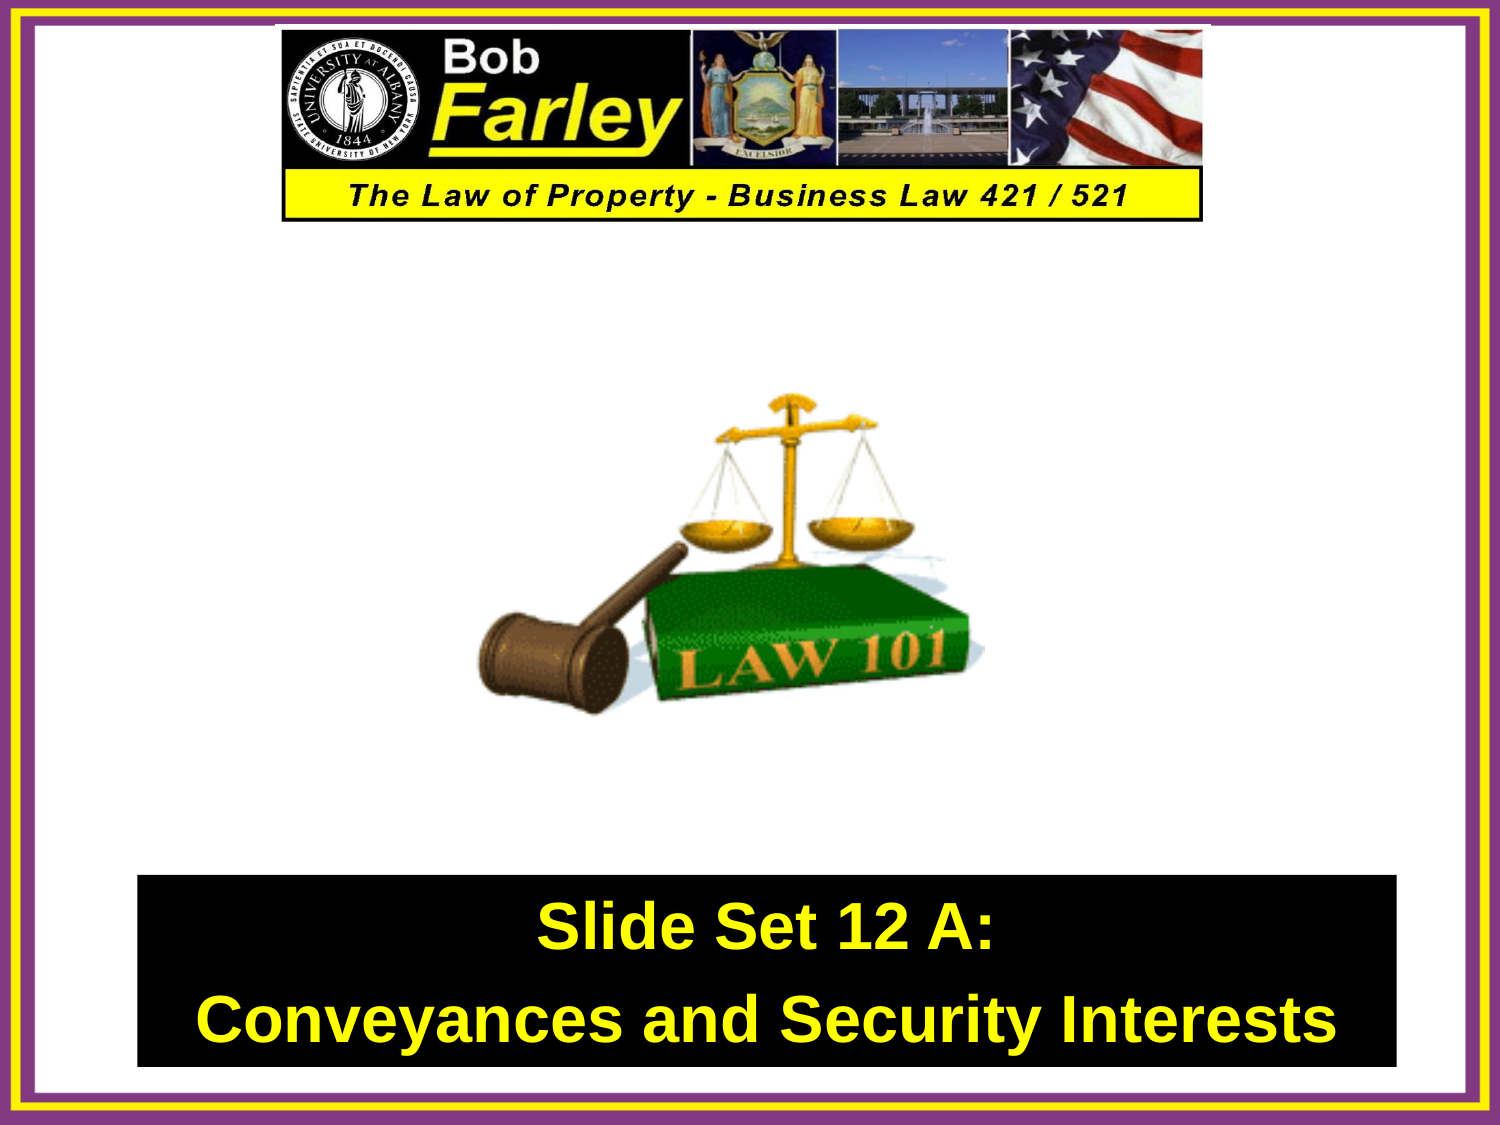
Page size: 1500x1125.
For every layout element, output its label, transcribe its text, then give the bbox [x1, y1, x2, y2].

picture [0, 0, 1500, 1125]
text_box Slide Set 12 A: Conveyances and Security Interests [137, 874, 1397, 1067]
